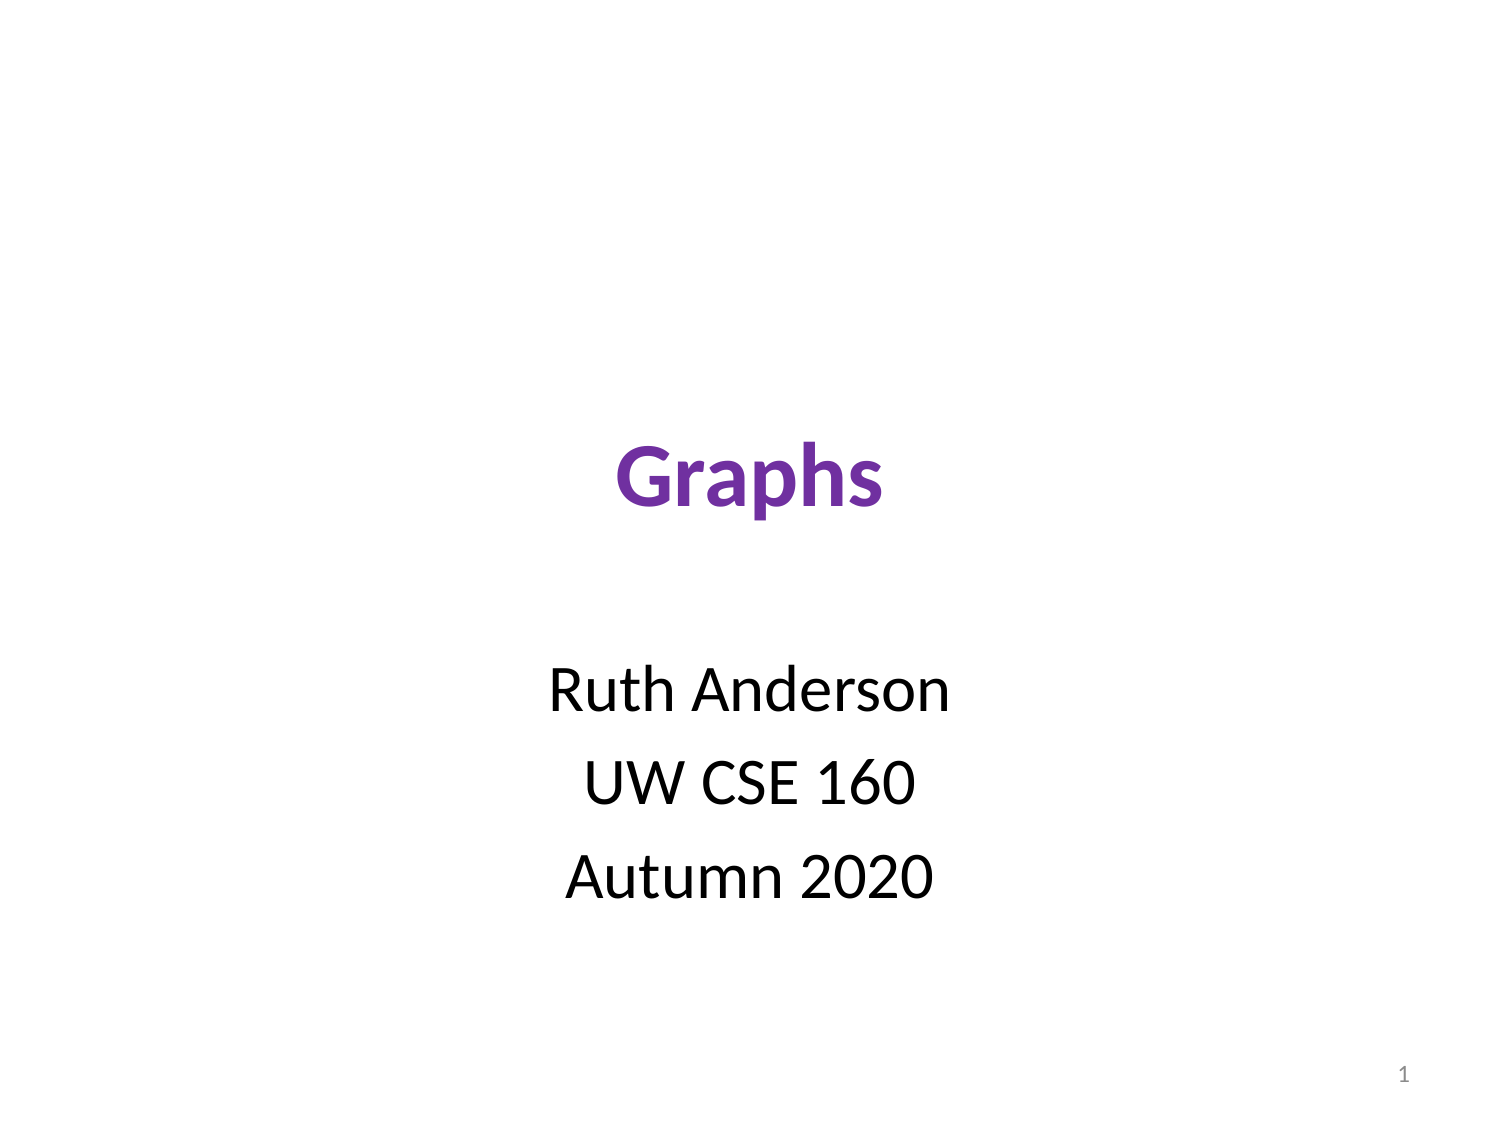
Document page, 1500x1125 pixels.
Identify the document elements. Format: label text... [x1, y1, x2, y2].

subtitle Ruth Anderson UW CSE 160 Autumn 2020 [225, 637, 1275, 925]
slide_number 1 [1074, 1042, 1425, 1103]
title Graphs [112, 349, 1388, 591]
